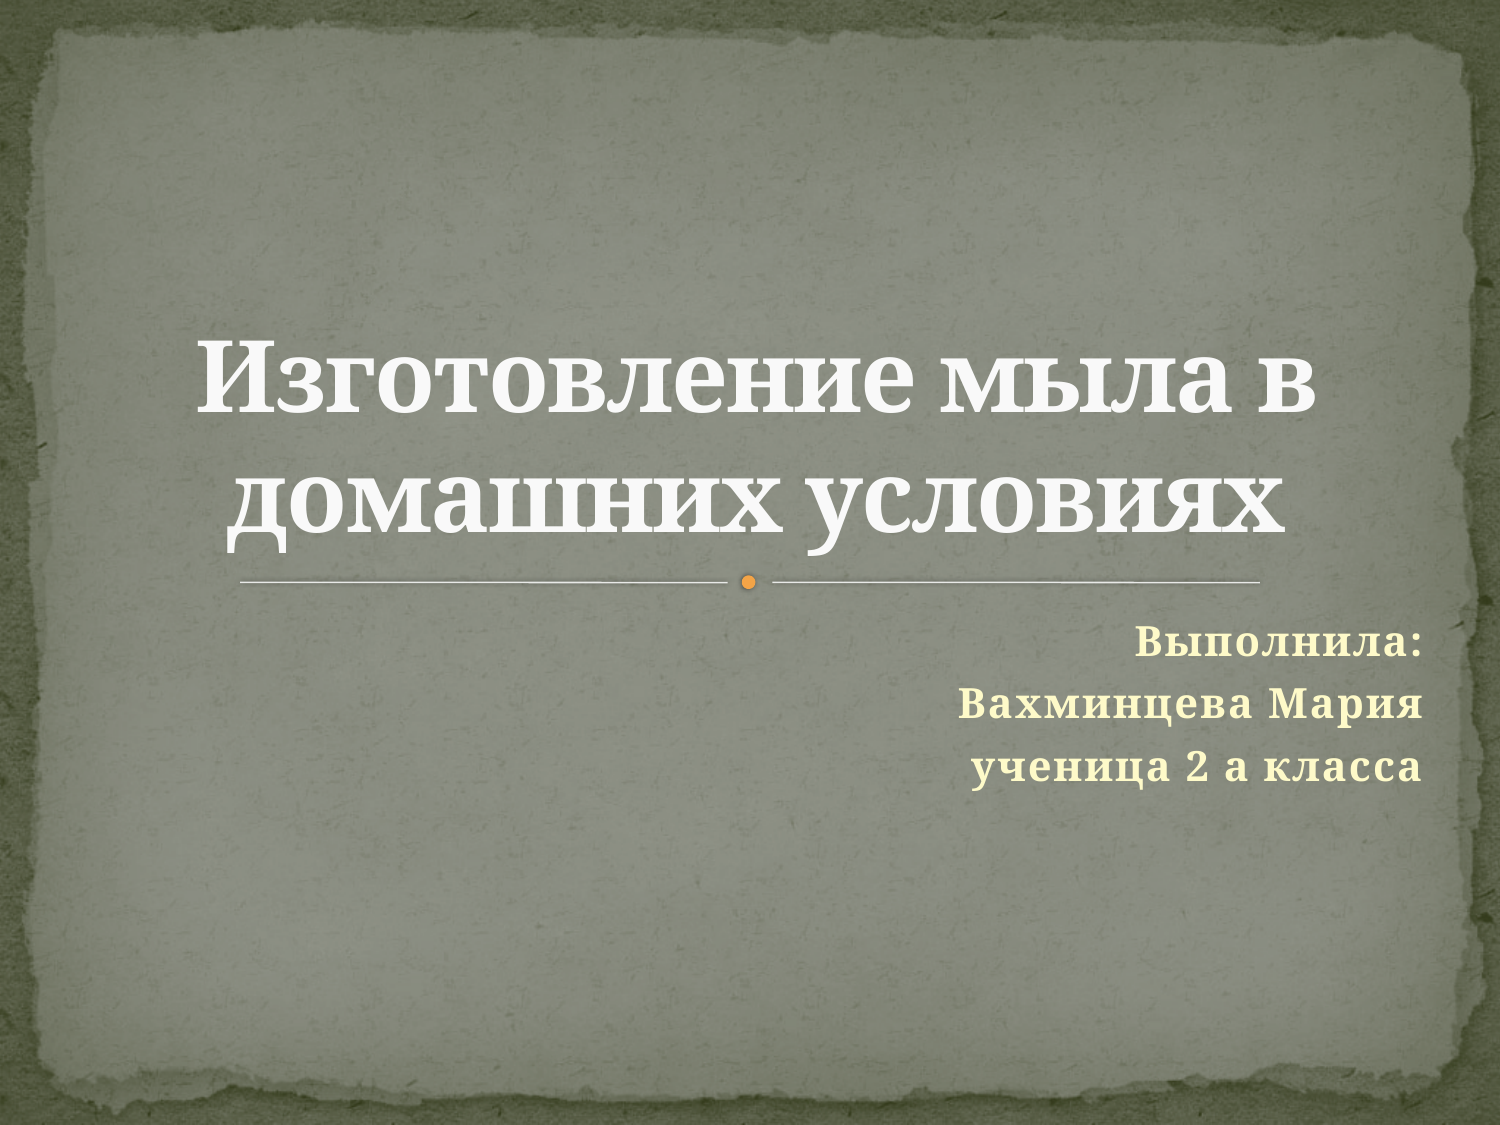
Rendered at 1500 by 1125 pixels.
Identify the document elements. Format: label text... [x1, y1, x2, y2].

title Изготовление мыла в домашних условиях [74, 235, 1438, 561]
subtitle Выполнила: Вахминцева Мария ученица 2 а класса [75, 606, 1438, 795]
